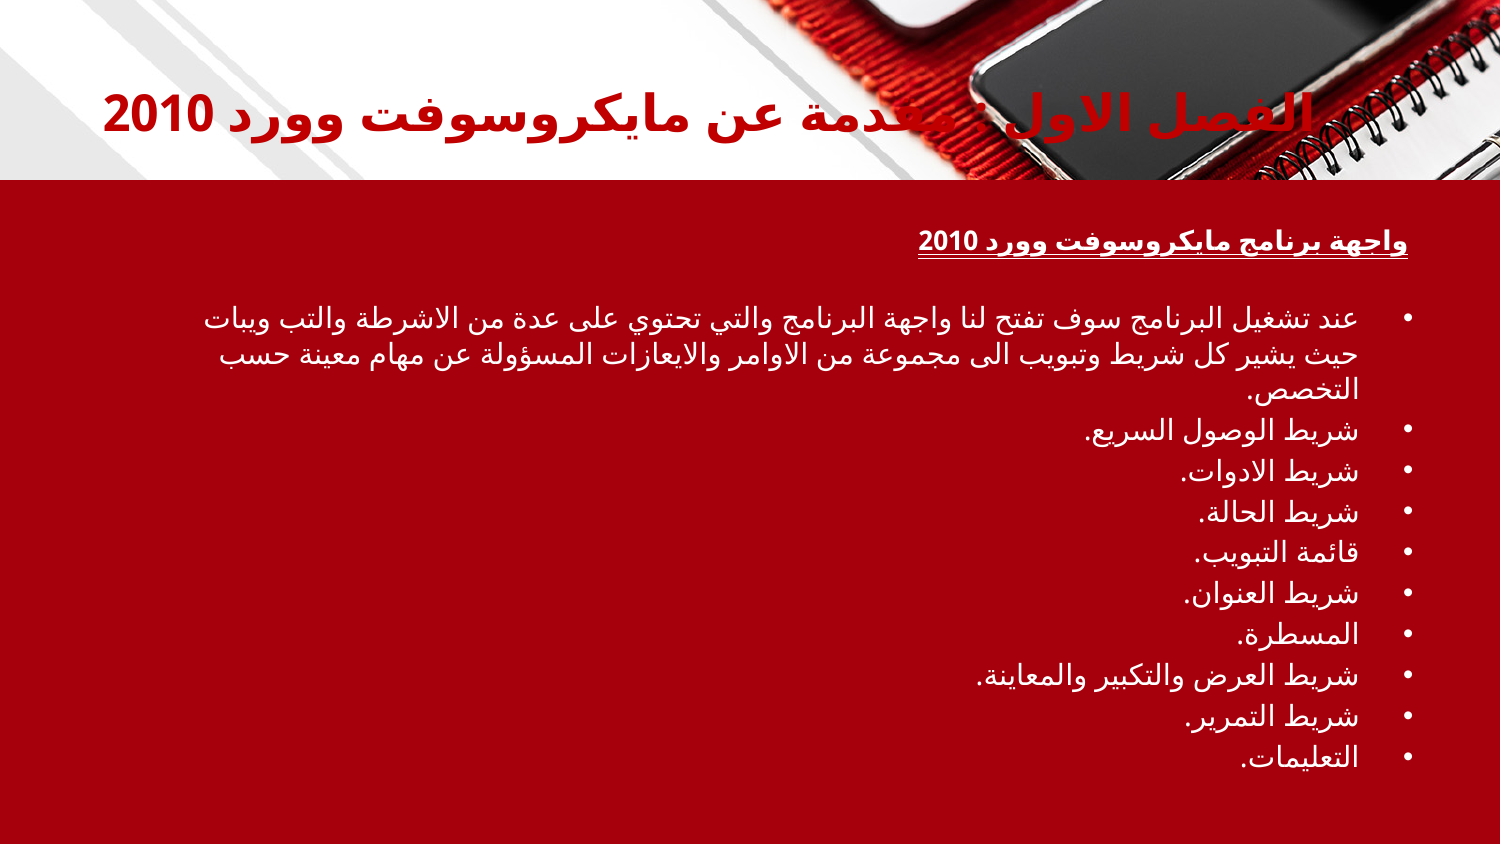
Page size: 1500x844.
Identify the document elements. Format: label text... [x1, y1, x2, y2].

title الفصل الاول : مقدمة عن مايكروسوفت وورد 2010 [87, 48, 1416, 173]
picture [0, 0, 1500, 844]
list واجهة برنامج مايكروسوفت وورد 2010 عند تشغيل البرنامج سوف تفتح لنا واجهة البرنامج والتي تحتوي على عدة من الاشرطة والتب ويبات حيث يشير كل شريط وتبويب الى مجموعة من الاوامر والايعازات المسؤولة عن مهام معينة حسب التخصص. شريط الوصول السريع. شريط الادوات. شريط الحالة. قائمة التبويب. شريط العنوان. المسطرة. شريط العرض والتكبير والمعاينة. شريط التمرير. التعليمات. [141, 216, 1424, 782]
